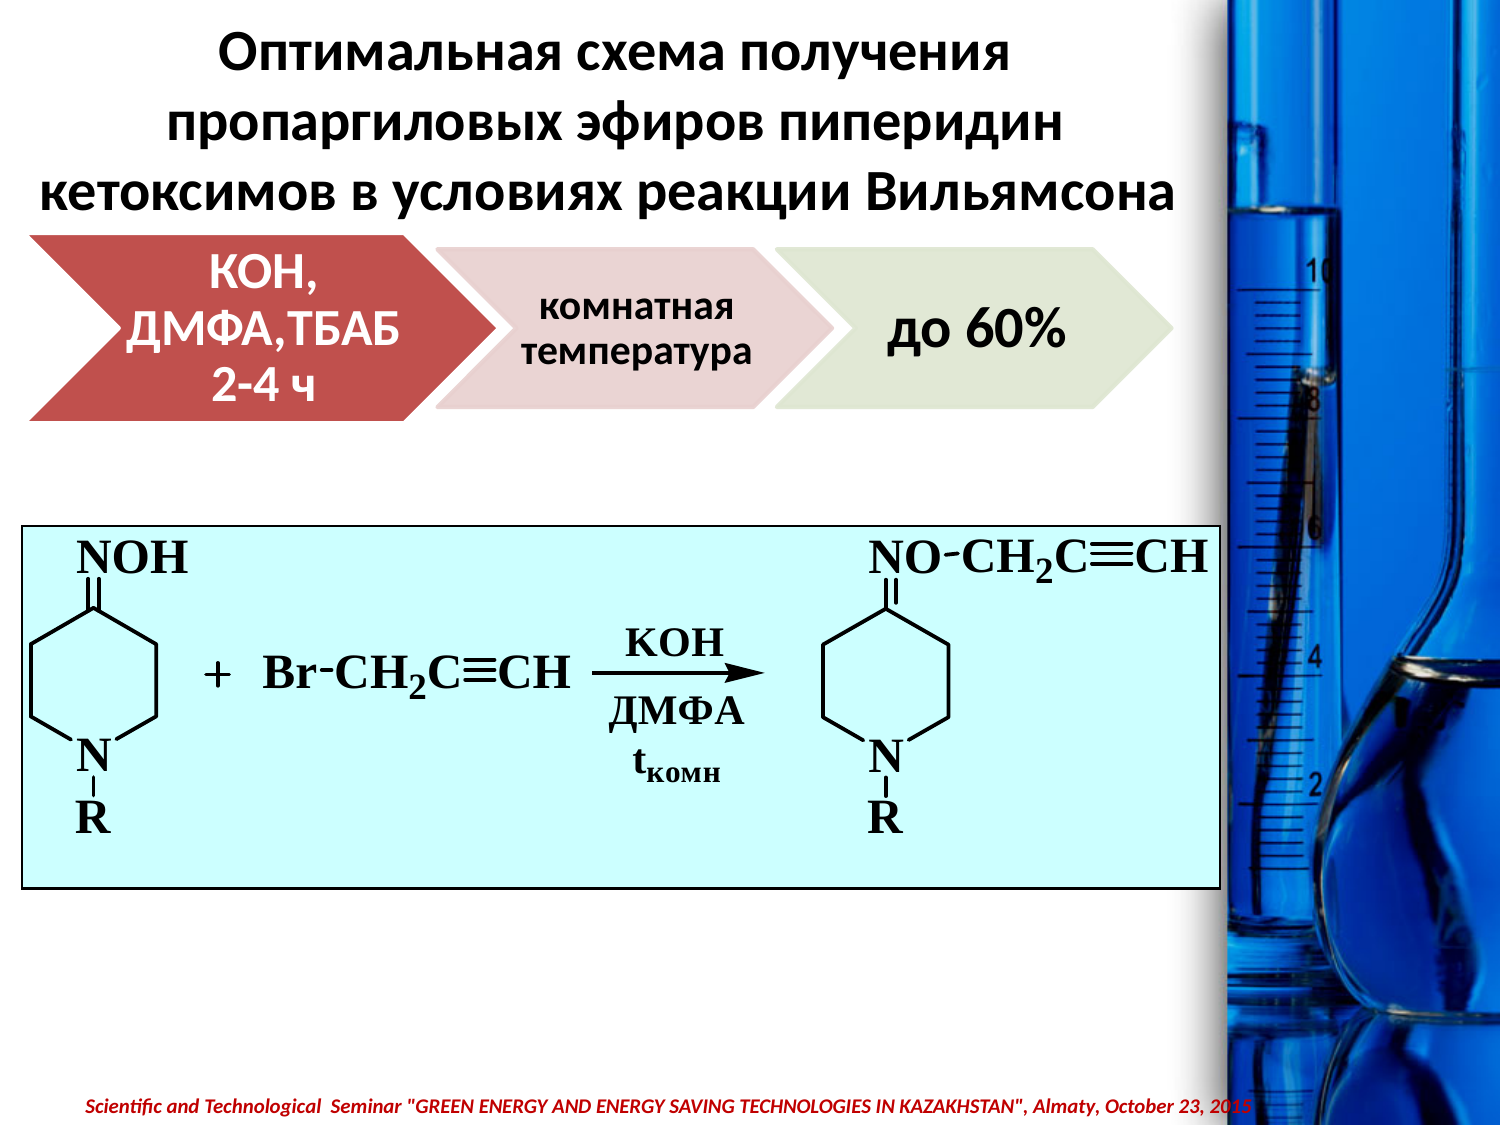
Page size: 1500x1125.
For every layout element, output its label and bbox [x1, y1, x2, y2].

text_box [23, 527, 1219, 888]
picture [0, 0, 1500, 1125]
text_box [23, 210, 1173, 446]
